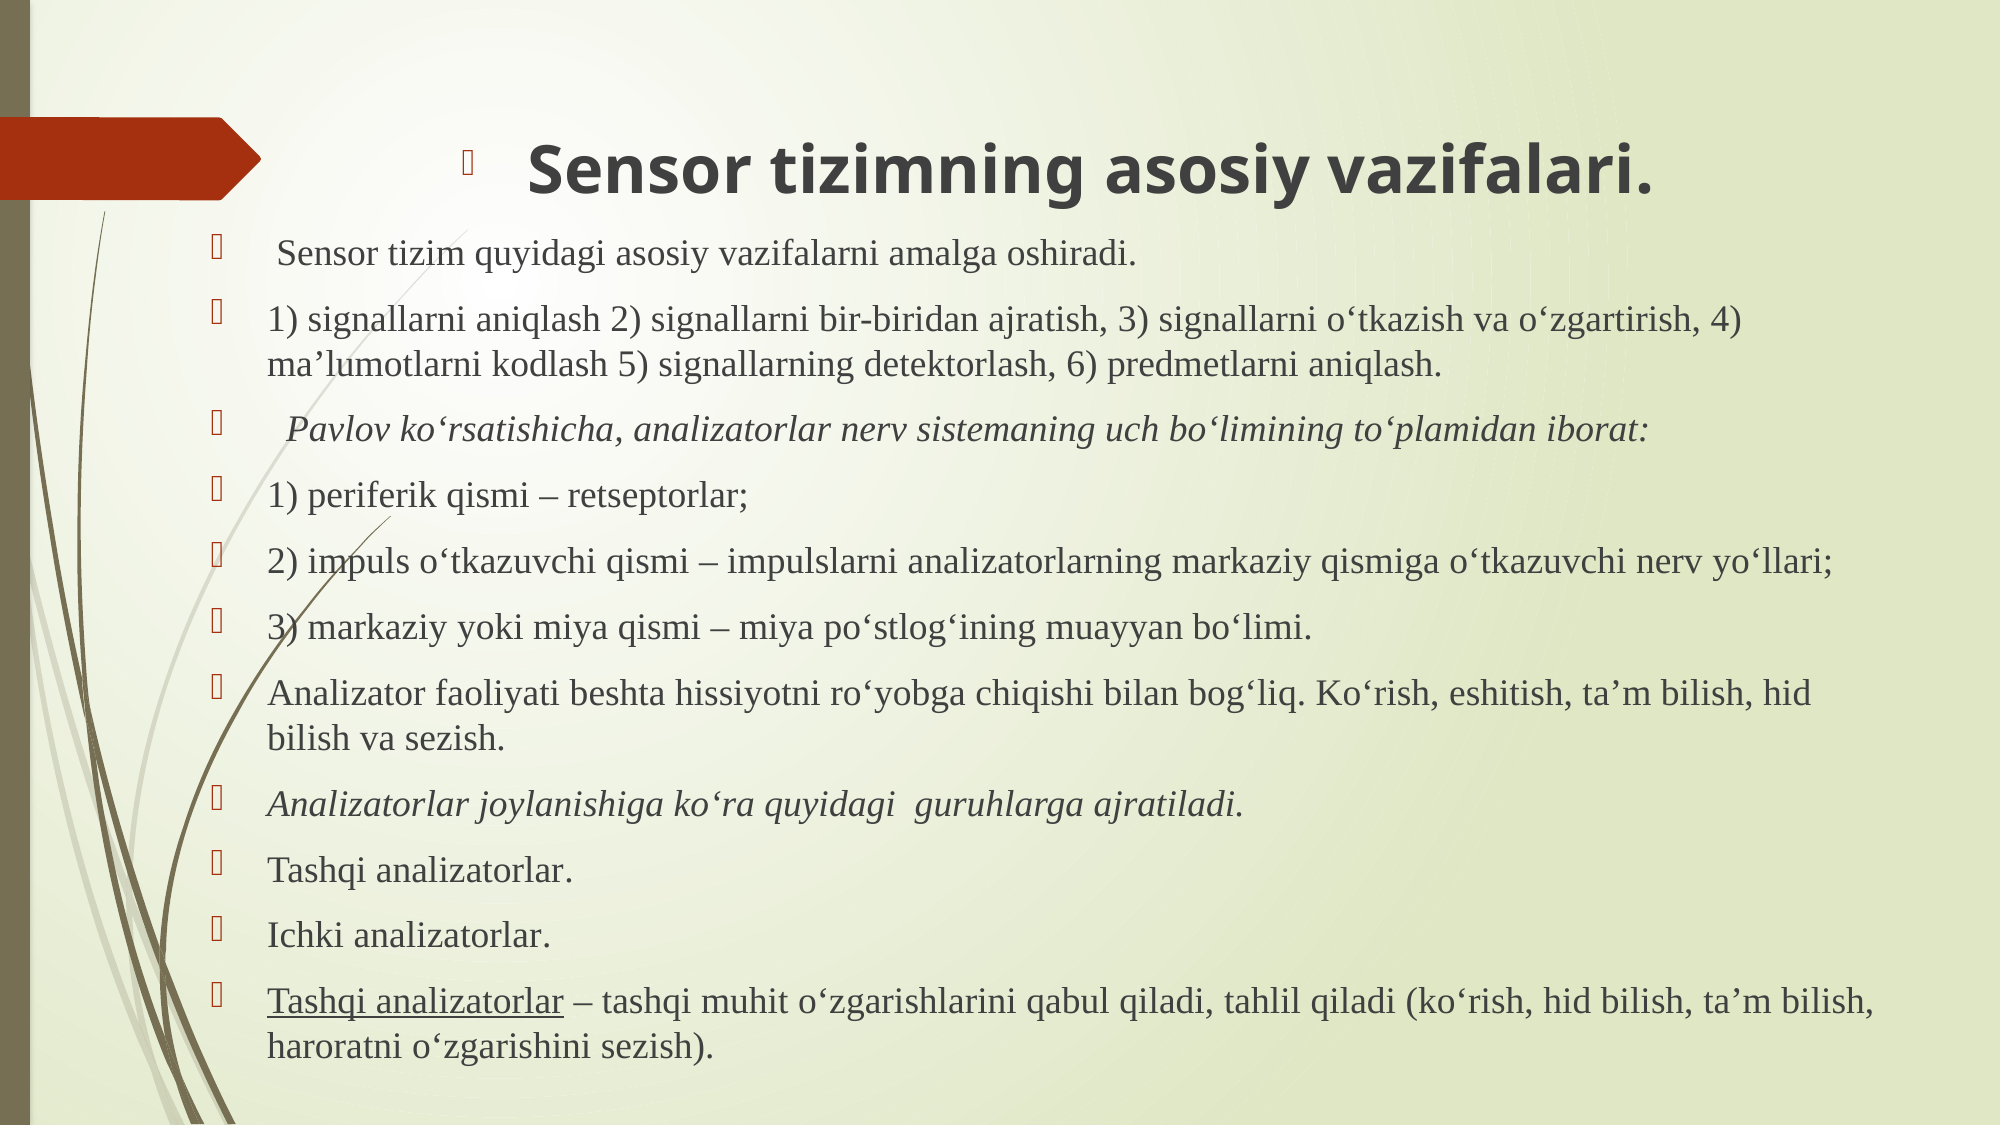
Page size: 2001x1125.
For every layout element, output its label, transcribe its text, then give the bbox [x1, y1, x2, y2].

list Sensor tizimning asosiy vazifalari. Sensor tizim quyidagi asosiy vazifalarni amalga oshiradi. 1) signallarni aniqlash 2) signallarni bir-biridan ajratish, 3) signallarni o‘tkazish va o‘zgartirish, 4) ma’lumotlarni kodlash 5) signallarning detektorlash, 6) predmetlarni aniqlash. Pavlov ko‘rsatishicha, analizatorlar nerv sistemaning uch bo‘limining to‘plamidan iborat: 1) periferik qismi – retseptorlar; 2) impuls o‘tkazuvchi qismi – impulslarni analizatorlarning markaziy qismiga o‘tkazuvchi nerv yo‘llari; 3) markaziy yoki miya qismi – miya po‘stlog‘ining muayyan bo‘limi. Analizator faoliyati beshta hissiyotni ro‘yobga chiqishi bilan bog‘liq. Ko‘rish, eshitish, ta’m bilish, hid bilish va sezish. Analizatorlar joylanishiga ko‘ra quyidagi guruhlarga ajratiladi. Tashqi analizatorlar. Ichki analizatorlar. Tashqi analizatorlar – tashqi muhit o‘zgarishlarini qabul qiladi, tahlil qiladi (ko‘rish, hid bilish, ta’m bilish, haroratni o‘zgarishini sezish). [195, 119, 1921, 1086]
